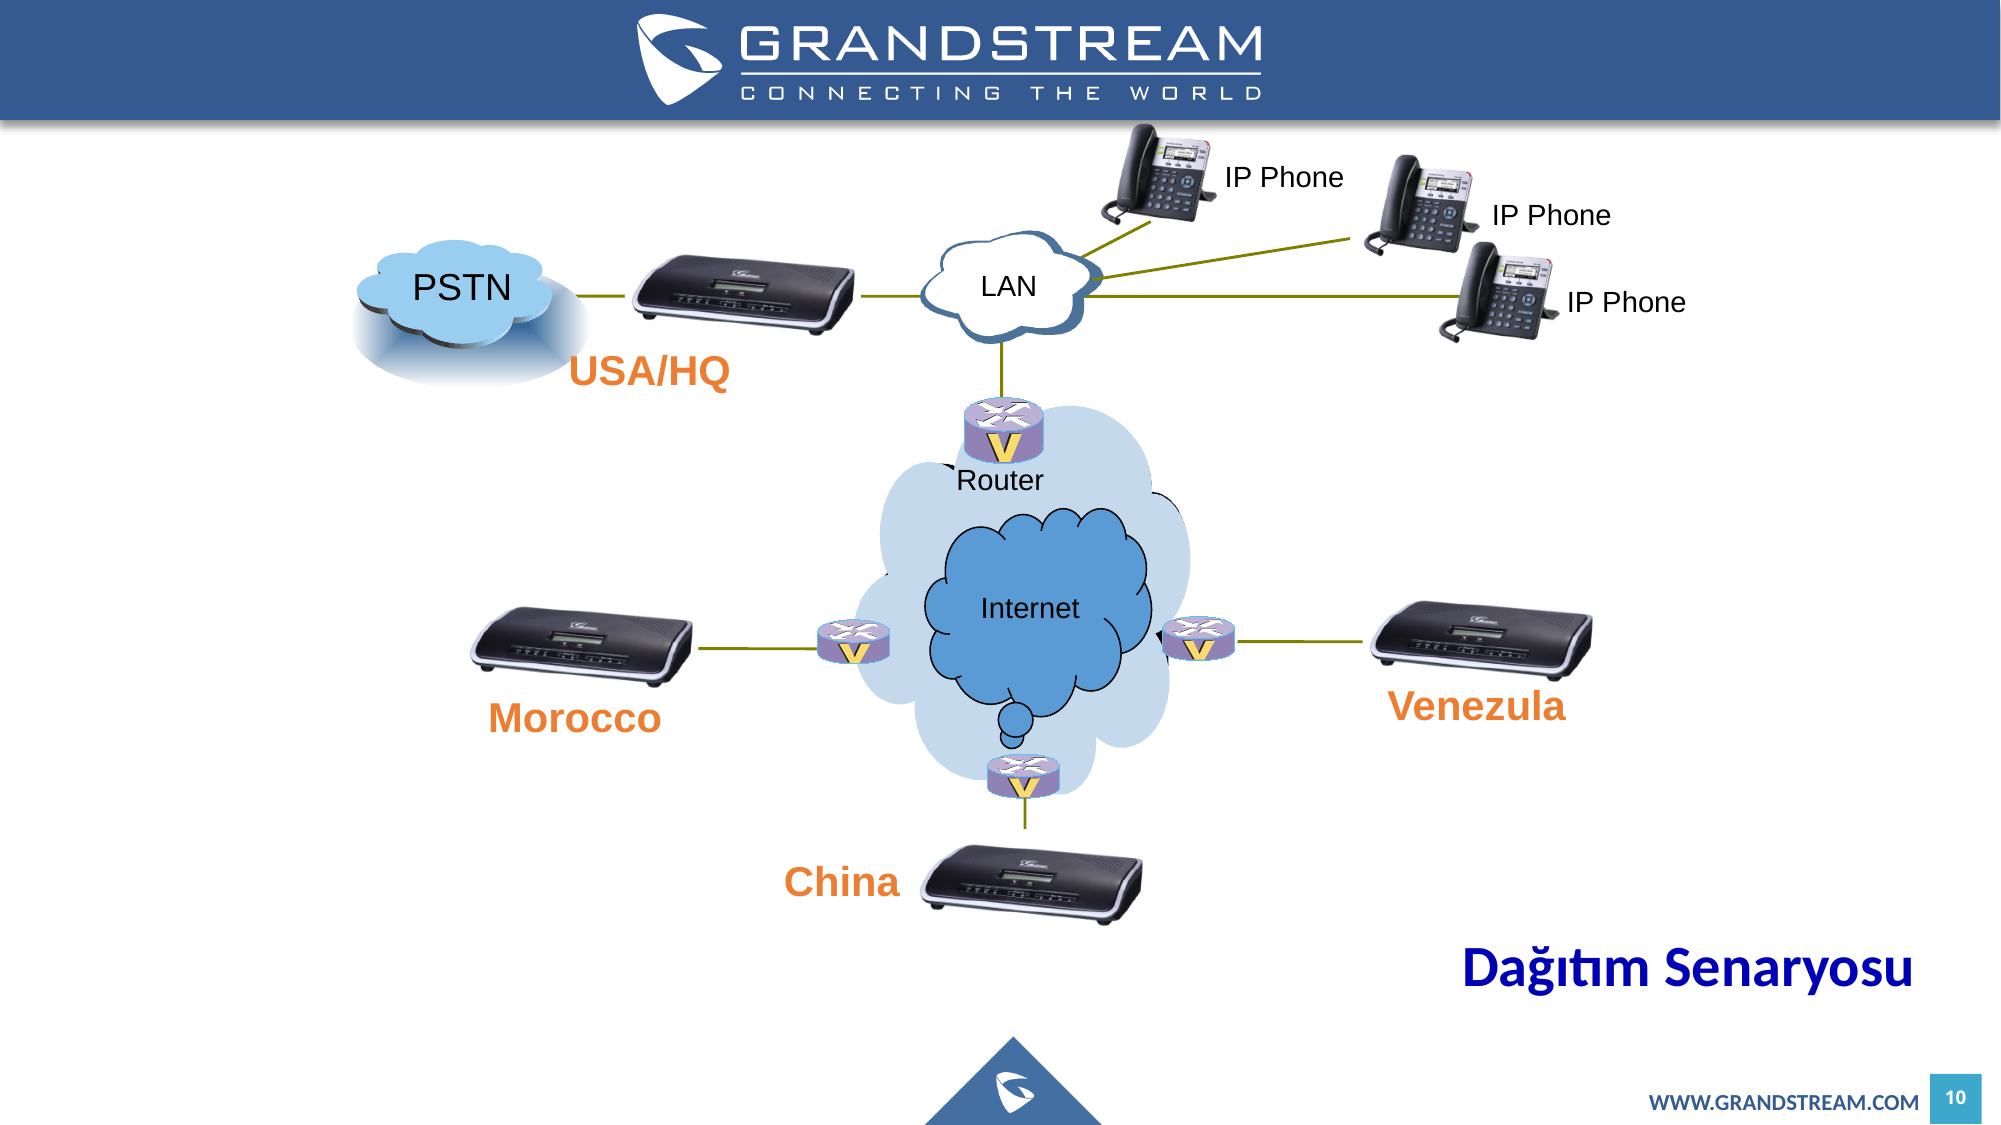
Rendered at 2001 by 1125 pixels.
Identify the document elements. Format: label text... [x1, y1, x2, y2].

text_box China [783, 854, 901, 905]
text_box Router [956, 461, 1045, 497]
text_box Dağıtım Senaryosu [1447, 920, 2000, 1006]
text_box USA/HQ [568, 344, 732, 395]
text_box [1162, 616, 1236, 661]
text_box LAN [980, 267, 1038, 303]
text_box [854, 405, 1191, 795]
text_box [349, 239, 591, 389]
text_box IP Phone [1500, 196, 1613, 232]
text_box Morocco [488, 698, 663, 742]
text_box [920, 230, 1104, 344]
text_box Venezula [1387, 692, 1567, 730]
text_box IP Phone [1238, 157, 1345, 193]
text_box [1157, 631, 1162, 643]
picture [1349, 149, 1581, 357]
text_box [942, 463, 954, 469]
picture [1362, 585, 1599, 692]
picture [912, 829, 1149, 936]
text_box [925, 234, 1090, 337]
text_box Internet [924, 508, 1152, 749]
text_box IP Phone [1581, 283, 1688, 319]
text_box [987, 754, 1061, 799]
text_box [817, 619, 891, 664]
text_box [963, 397, 1044, 464]
picture [1087, 118, 1238, 239]
picture [624, 239, 861, 346]
picture [462, 591, 699, 698]
picture [637, 14, 1261, 105]
